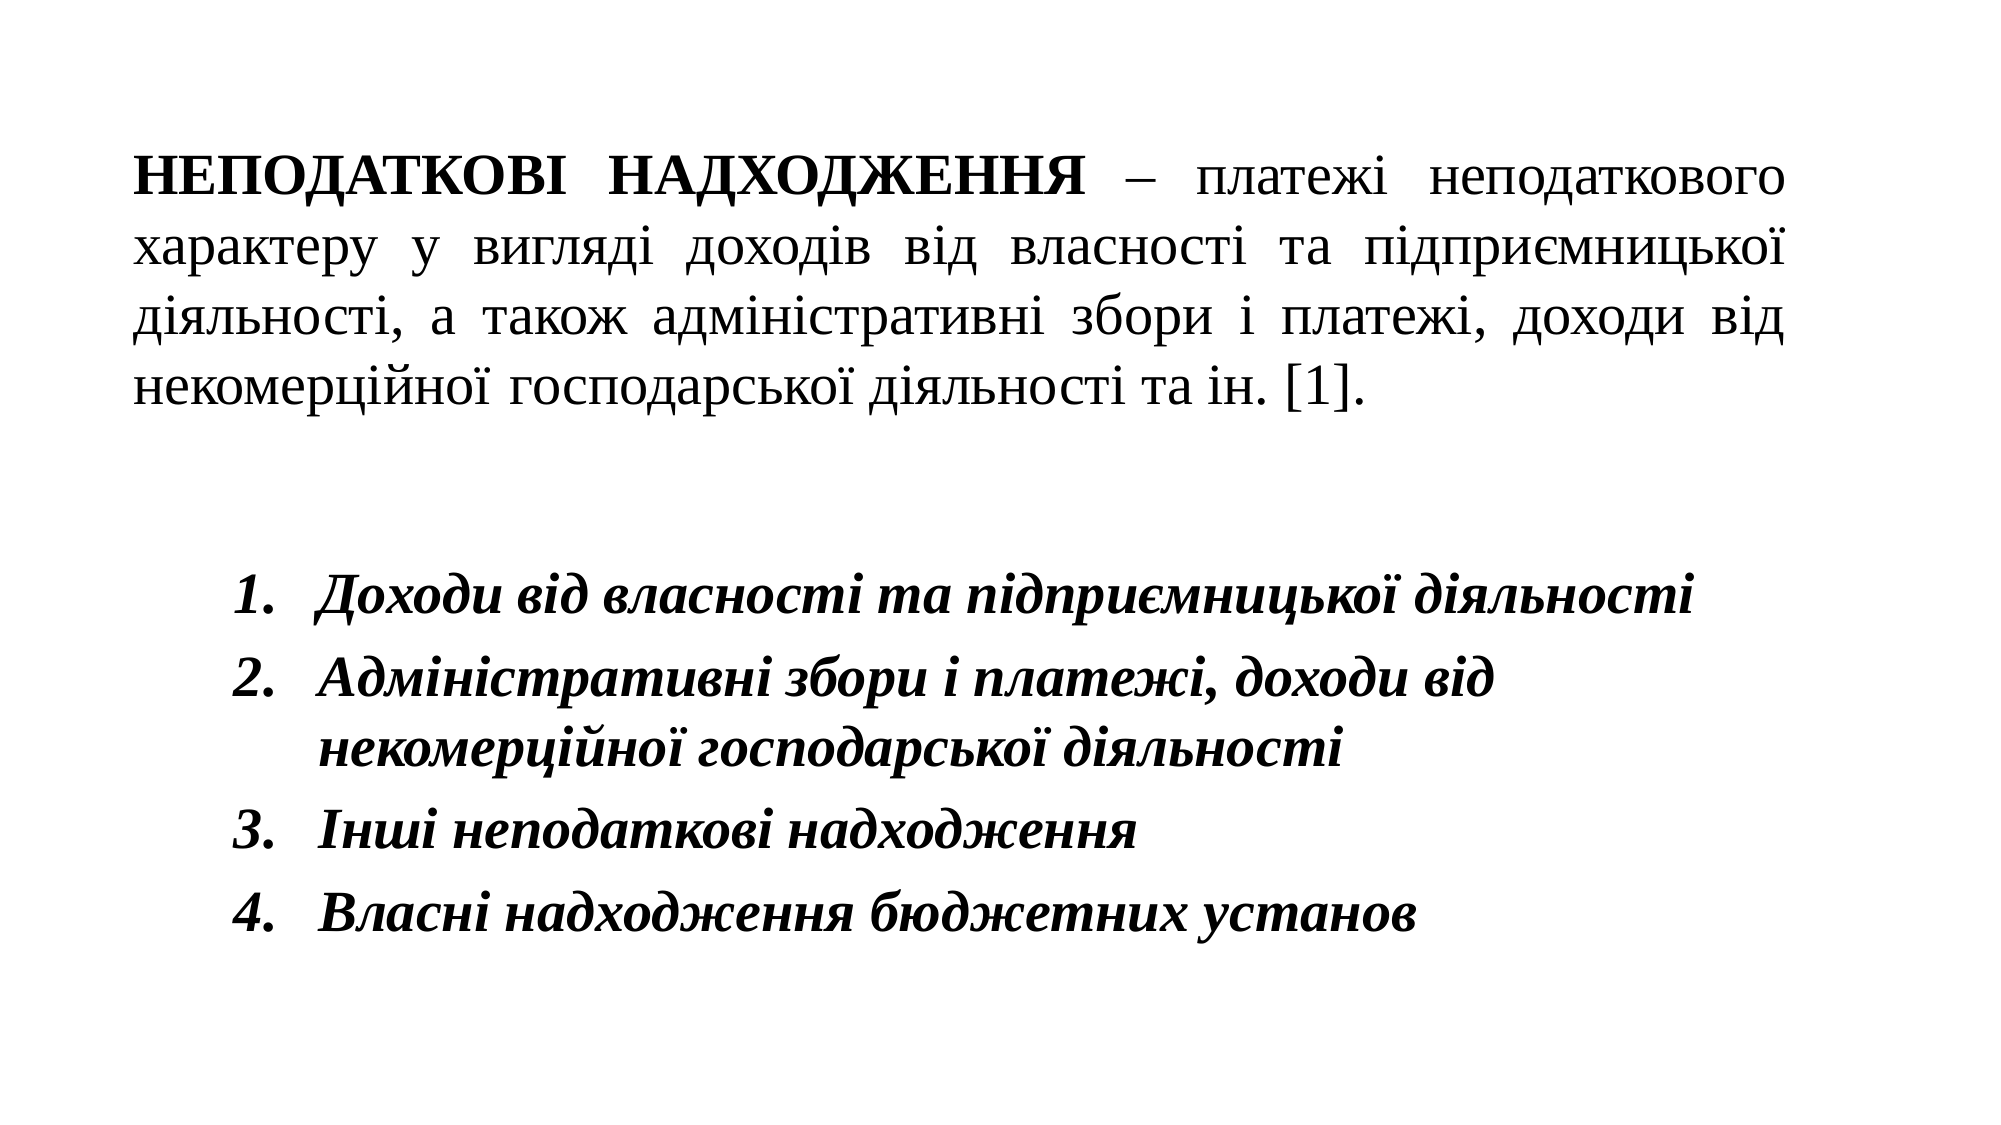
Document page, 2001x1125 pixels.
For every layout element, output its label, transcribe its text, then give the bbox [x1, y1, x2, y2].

text_box НЕПОДАТКОВІ НАДХОДЖЕННЯ – платежі неподаткового характеру у вигляді доходів від власності та підприємницької діяльності, а також адміністративні збори і платежі, доходи від некомерційної господарської діяльності та ін. [1]. [118, 128, 1826, 424]
text_box Доходи від власності та підприємницької діяльності Адміністративні збори і платежі, доходи від некомерційної господарської діяльності Інші неподаткові надходження Власні надходження бюджетних установ [144, 547, 1761, 950]
